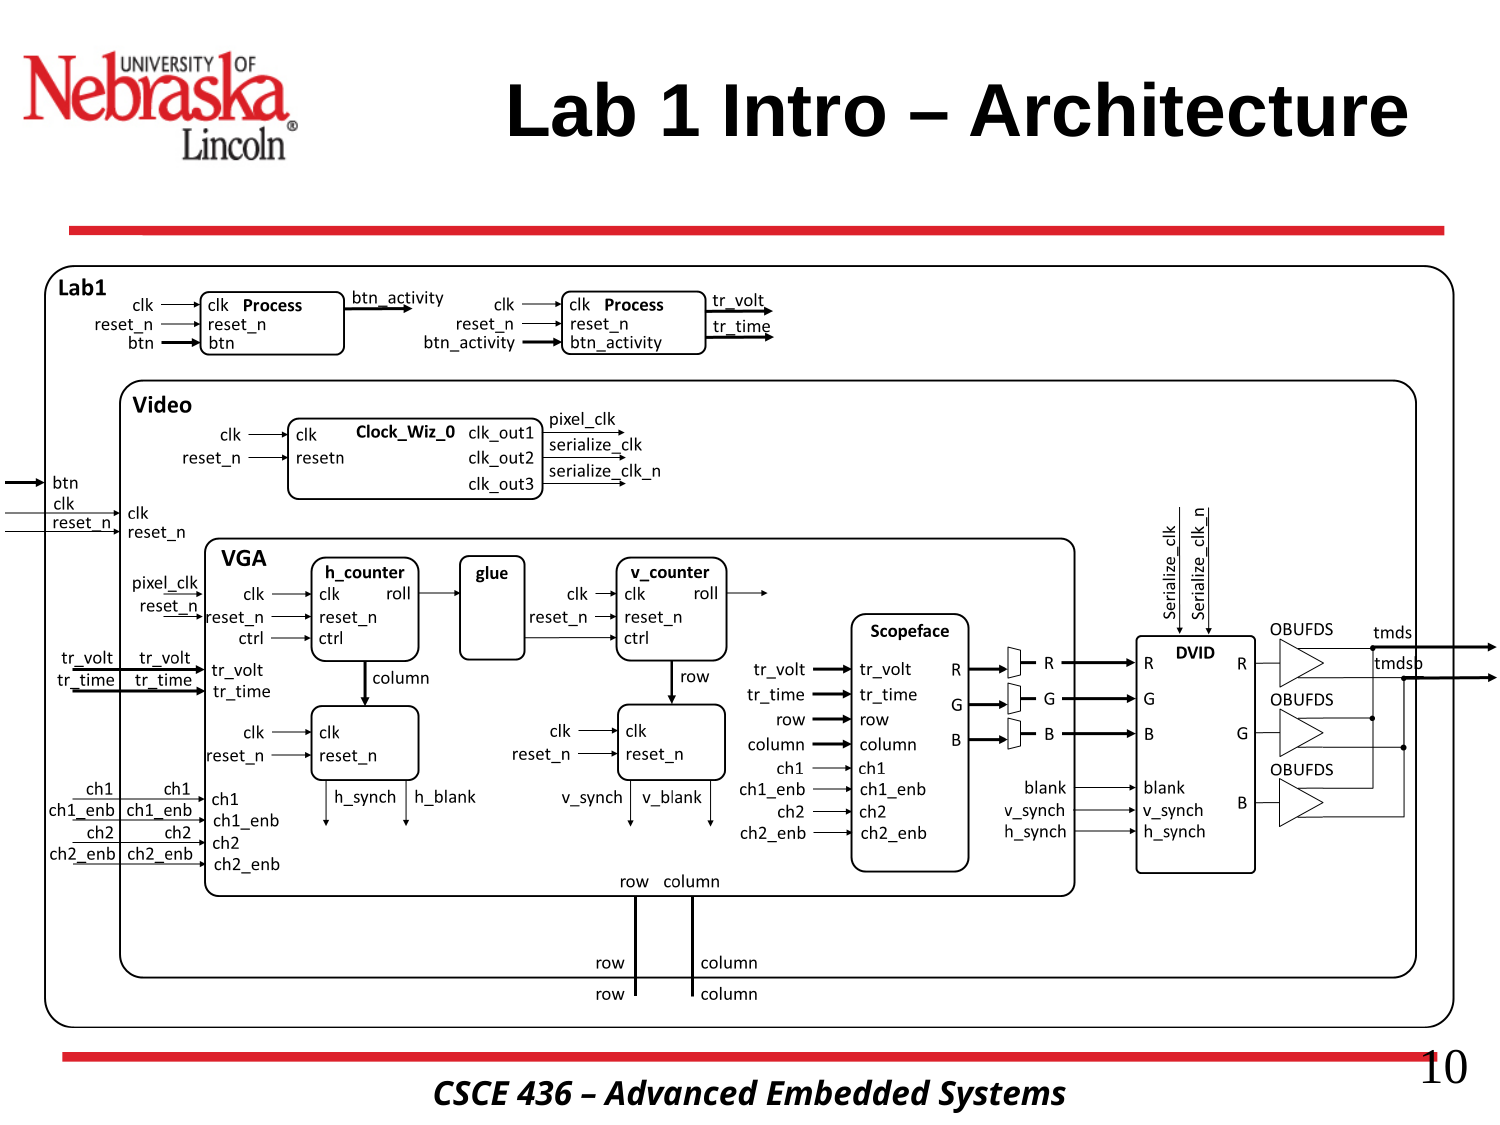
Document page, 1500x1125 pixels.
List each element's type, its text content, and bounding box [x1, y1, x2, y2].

slide_number 10 [1133, 1035, 1484, 1105]
title Lab 1 Intro – Architecture [313, 12, 1427, 201]
picture [5, 264, 1500, 1028]
picture [1, 32, 313, 181]
